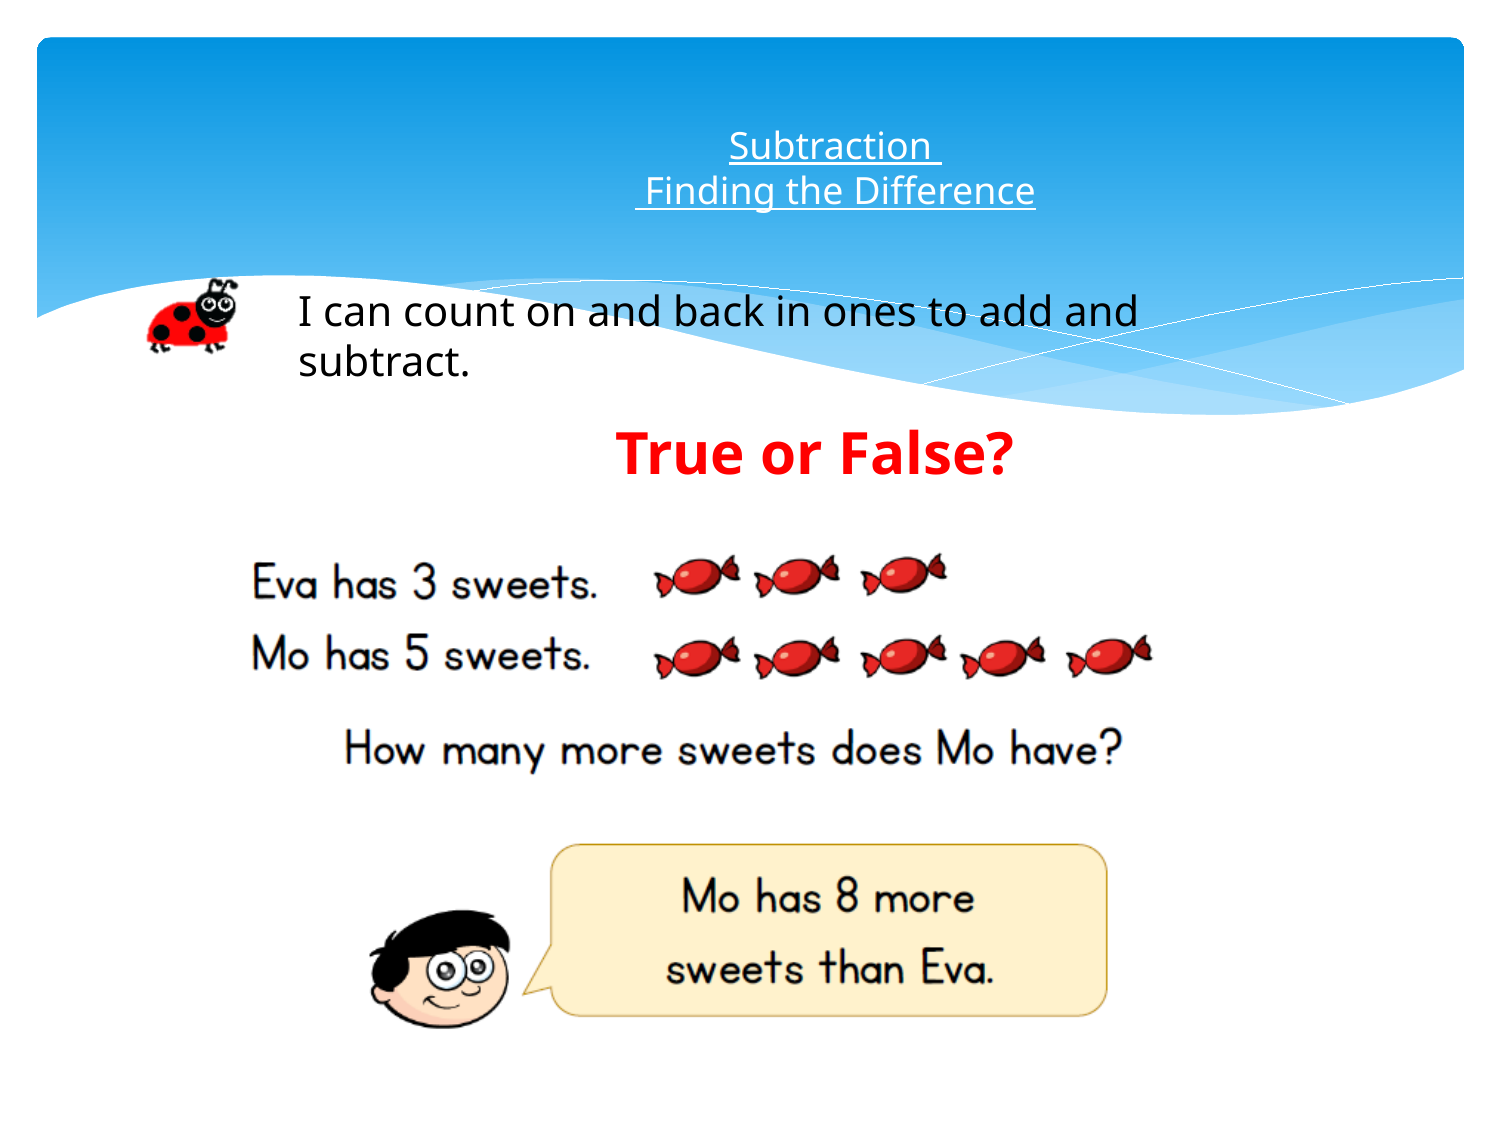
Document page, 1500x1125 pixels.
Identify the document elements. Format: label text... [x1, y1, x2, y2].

text_box True or False? [283, 408, 1347, 494]
title Subtraction Finding the Difference [324, 113, 1347, 219]
picture [100, 231, 284, 379]
picture [234, 493, 1242, 1087]
text_box I can count on and back in ones to add and subtract. [283, 277, 1282, 392]
text_box [88, 219, 1376, 370]
